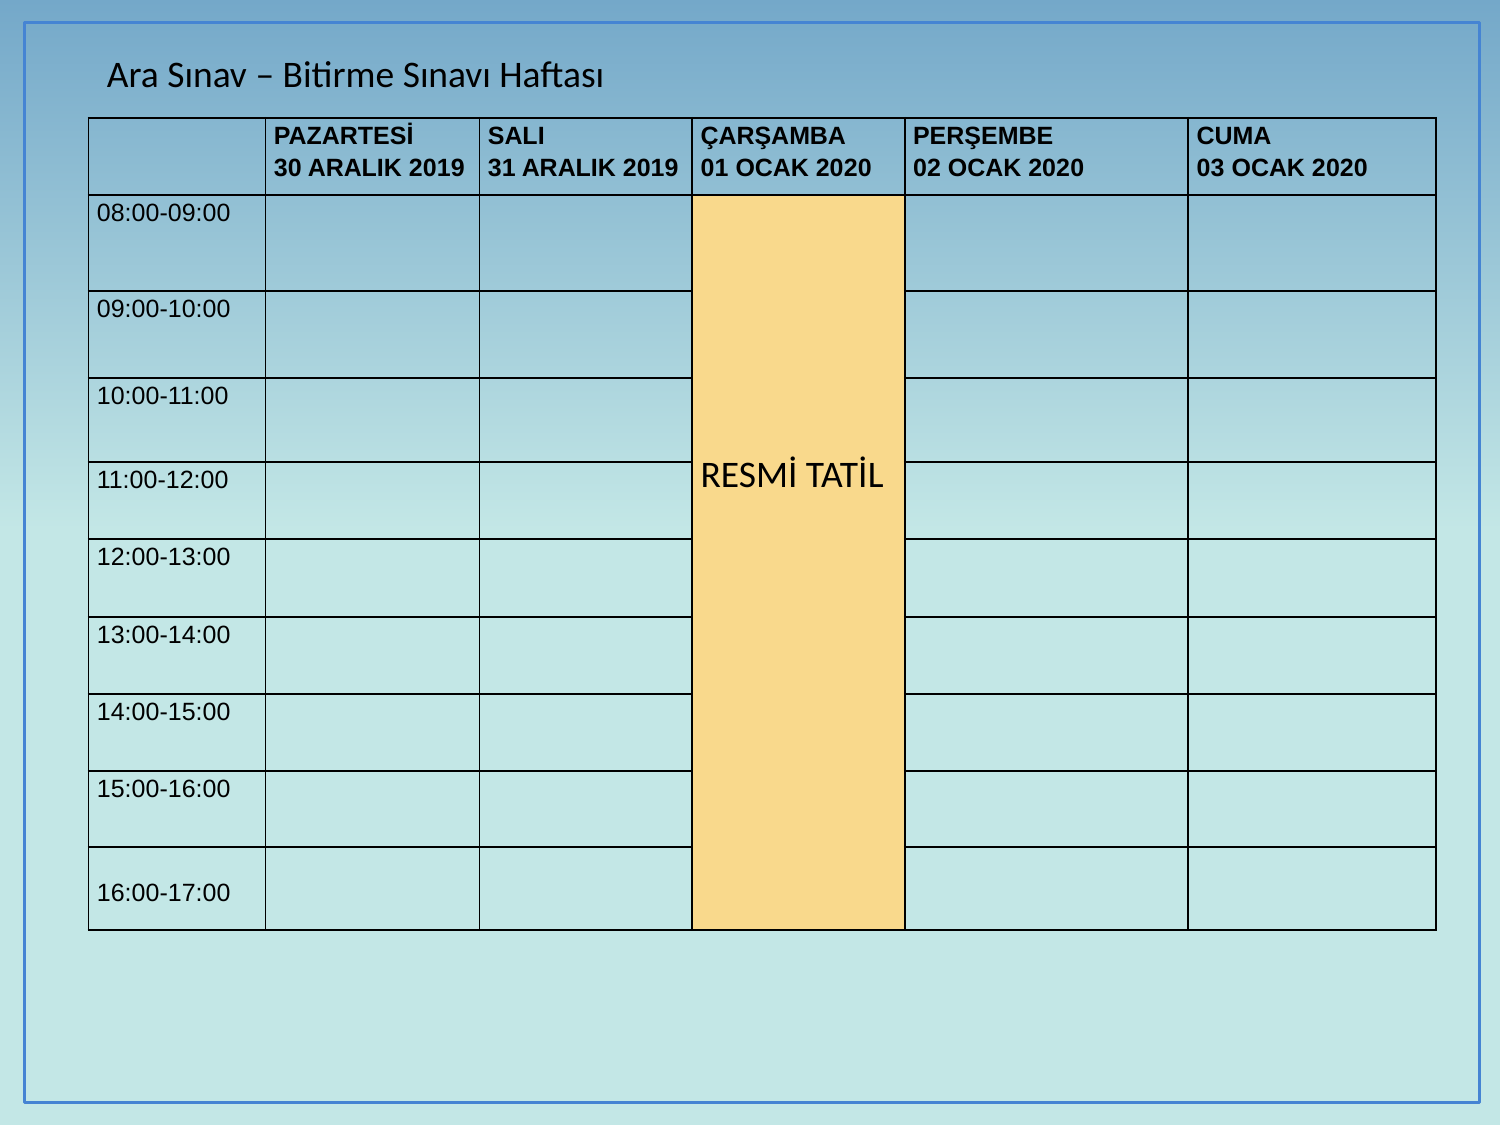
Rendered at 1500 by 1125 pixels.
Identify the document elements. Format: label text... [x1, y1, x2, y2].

table_cell [1189, 772, 1435, 846]
table_cell [266, 695, 479, 770]
table_cell [266, 540, 479, 616]
text_box Ara Sınav – Bitirme Sınavı Haftası [92, 42, 629, 103]
table_header SALI 31 ARALIK 2019 [480, 119, 691, 194]
table_cell [266, 463, 479, 538]
table_cell 10:00-11:00 [89, 379, 265, 461]
table_cell 15:00-16:00 [89, 772, 265, 846]
table_cell [480, 379, 691, 461]
table_header ÇARŞAMBA 01 OCAK 2020 [693, 119, 904, 194]
table_cell [906, 379, 1187, 461]
table_cell [480, 618, 691, 693]
table_cell 16:00-17:00 [89, 848, 265, 929]
table_header [89, 119, 265, 194]
table_cell [480, 196, 691, 290]
table_cell [1189, 618, 1435, 693]
table_cell [906, 772, 1187, 846]
table_cell RESMİ TATİL [693, 196, 904, 929]
table_cell [906, 292, 1187, 377]
table_cell [480, 772, 691, 846]
table_cell [906, 463, 1187, 538]
table_cell [266, 848, 479, 929]
table_cell 12:00-13:00 [89, 540, 265, 616]
table_cell [480, 463, 691, 538]
table_cell [480, 540, 691, 616]
table_cell [480, 292, 691, 377]
table_cell [906, 695, 1187, 770]
table_cell [1189, 540, 1435, 616]
table_cell 11:00-12:00 [89, 463, 265, 538]
table_cell [1189, 379, 1435, 461]
table_cell [266, 292, 479, 377]
table_cell [266, 379, 479, 461]
table_cell [906, 618, 1187, 693]
table_cell [1189, 196, 1435, 290]
table_cell [906, 196, 1187, 290]
table_cell 14:00-15:00 [89, 695, 265, 770]
table_cell 08:00-09:00 [89, 196, 265, 290]
table_cell [266, 772, 479, 846]
table_header PAZARTESİ 30 ARALIK 2019 [266, 119, 479, 194]
table_cell [266, 618, 479, 693]
table_cell [906, 848, 1187, 929]
table_cell [1189, 292, 1435, 377]
table_cell 09:00-10:00 [89, 292, 265, 377]
table_cell [1189, 695, 1435, 770]
table_cell [1189, 463, 1435, 538]
table_cell [266, 196, 479, 290]
table_cell [1189, 848, 1435, 929]
table_cell [480, 848, 691, 929]
table_cell 13:00-14:00 [89, 618, 265, 693]
table_cell [480, 695, 691, 770]
table_header CUMA 03 OCAK 2020 [1189, 119, 1435, 194]
table_header PERŞEMBE 02 OCAK 2020 [906, 119, 1187, 194]
table_cell [906, 540, 1187, 616]
